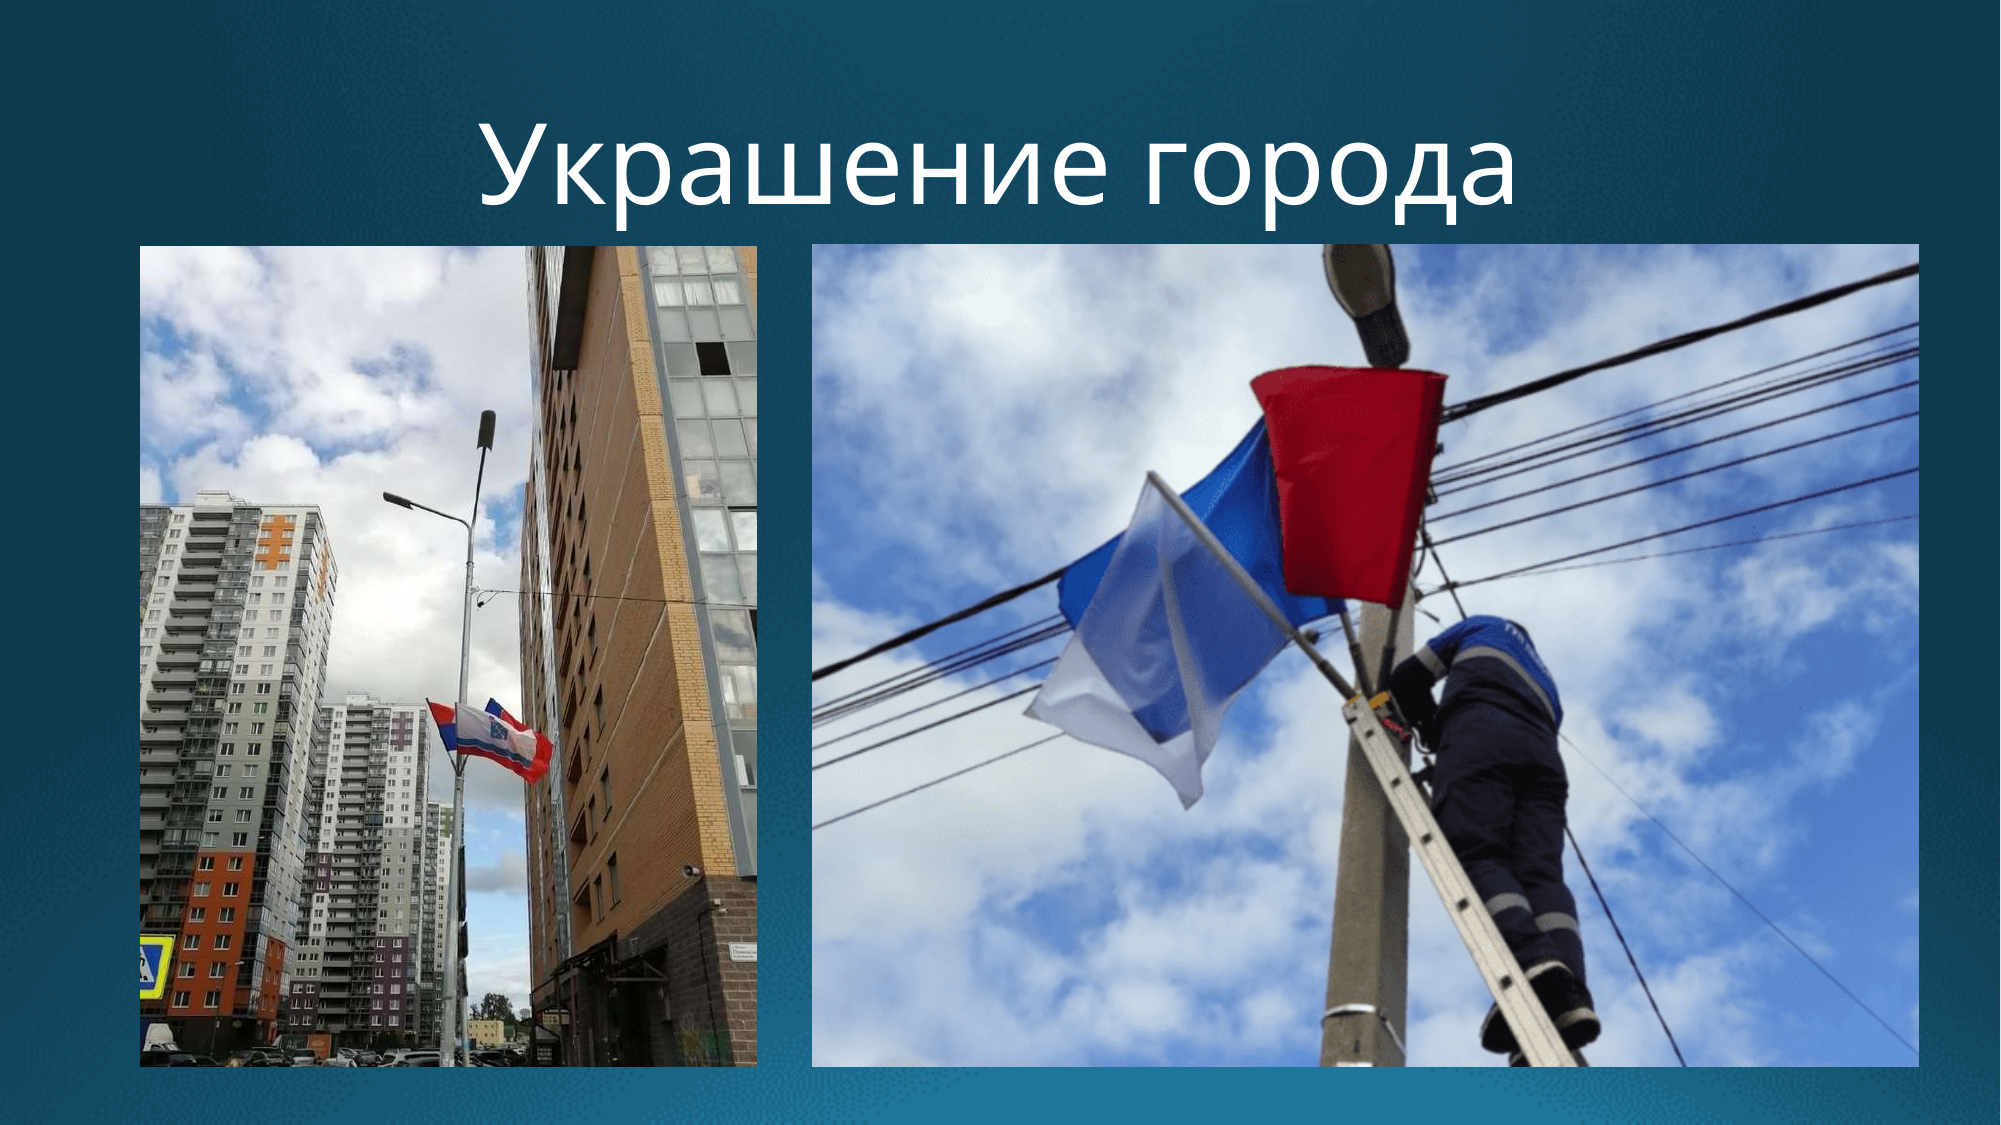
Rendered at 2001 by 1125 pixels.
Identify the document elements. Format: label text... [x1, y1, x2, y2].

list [812, 244, 1919, 1067]
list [140, 246, 757, 1067]
title Украшение города [137, 59, 1863, 278]
picture [0, 0, 2001, 1125]
